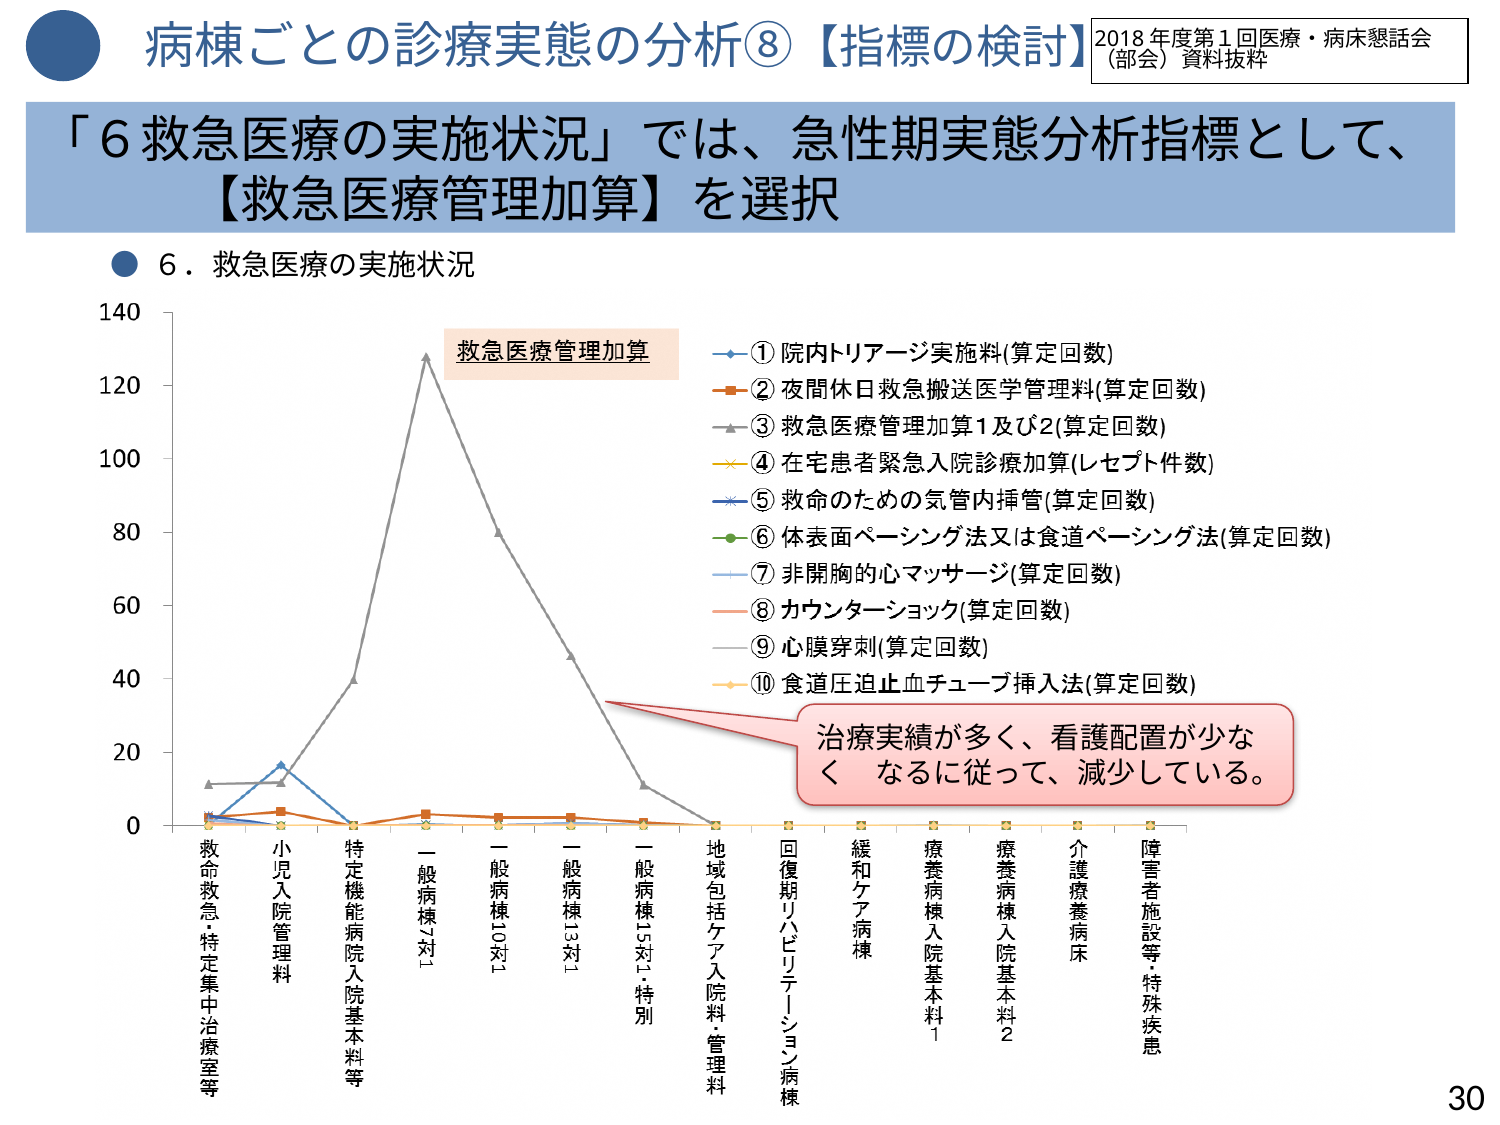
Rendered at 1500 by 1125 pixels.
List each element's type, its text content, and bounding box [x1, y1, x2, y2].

text_box ● ６．救急医療の実施状況 [96, 238, 1009, 287]
text_box 2018年度第１回医療・病床懇話会 （部会）資料抜粋 [1091, 18, 1469, 84]
text_box 「６救急医療の実施状況」では、急性期実態分析指標として、 【救急医療管理加算】を選択 [25, 101, 1456, 233]
slide_number 30 [1374, 1065, 1500, 1125]
text_box [23, 26, 29, 65]
picture [95, 288, 1372, 1120]
text_box 病棟ごとの診療実態の分析⑧【指標の検討】 [29, 6, 1500, 101]
